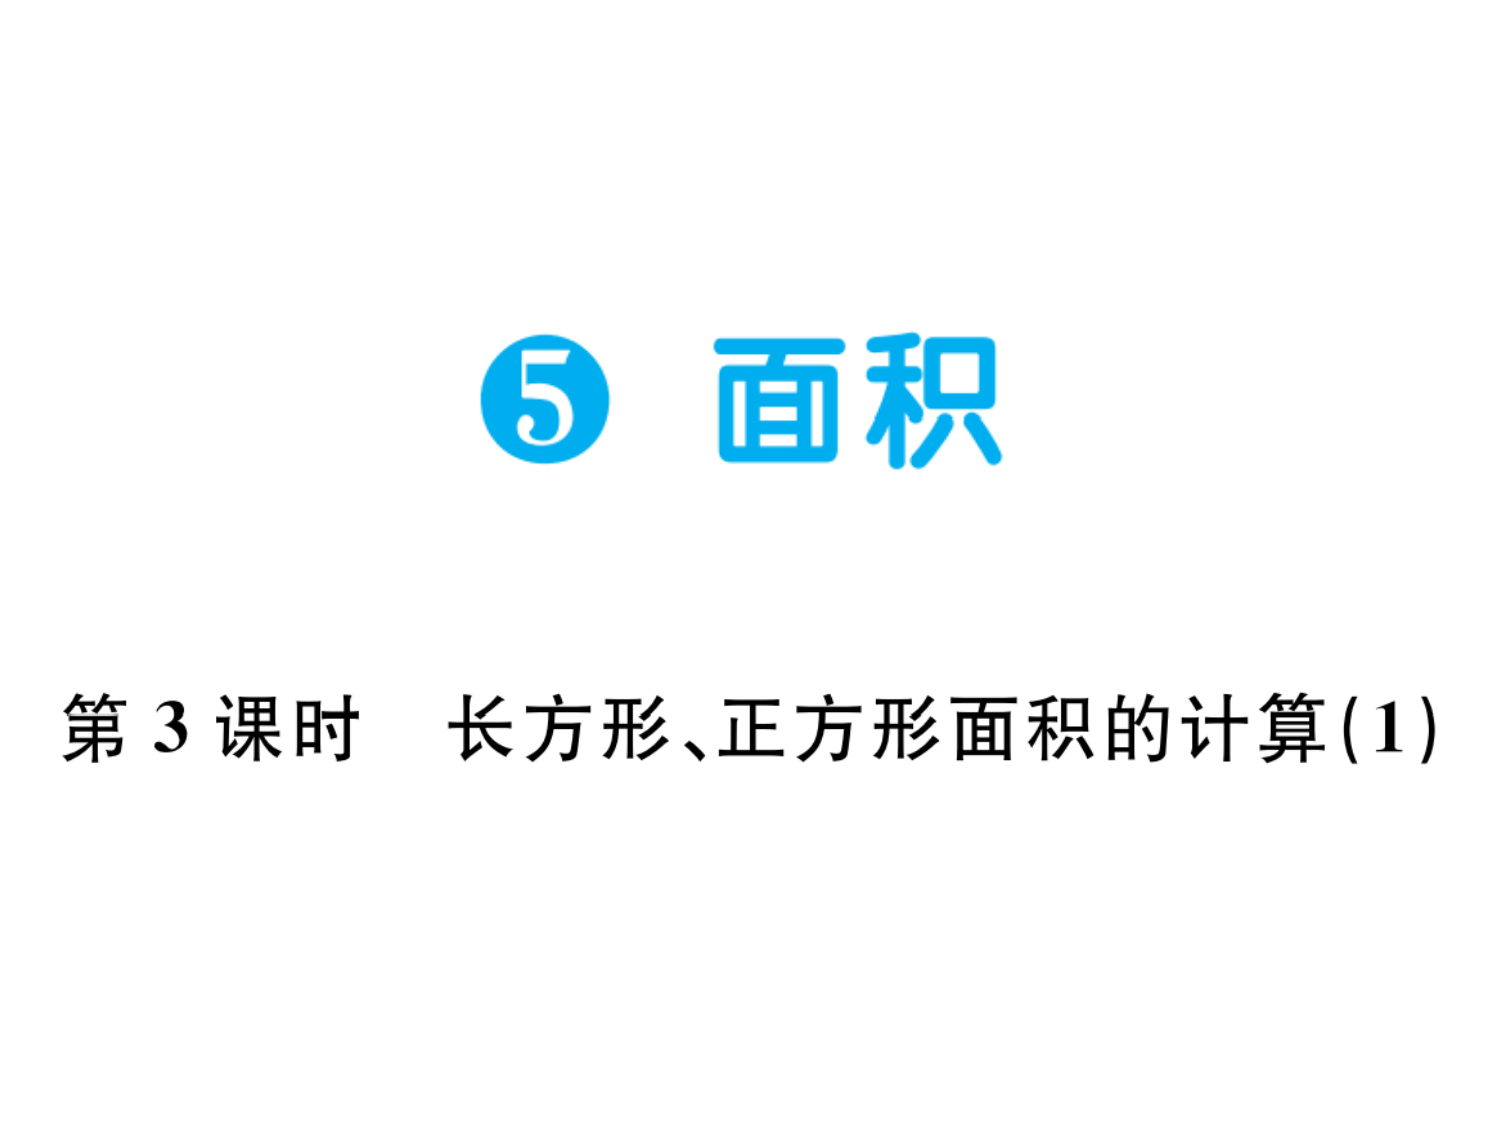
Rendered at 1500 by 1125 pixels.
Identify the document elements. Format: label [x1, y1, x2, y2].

picture [460, 314, 1040, 493]
picture [53, 680, 1447, 772]
